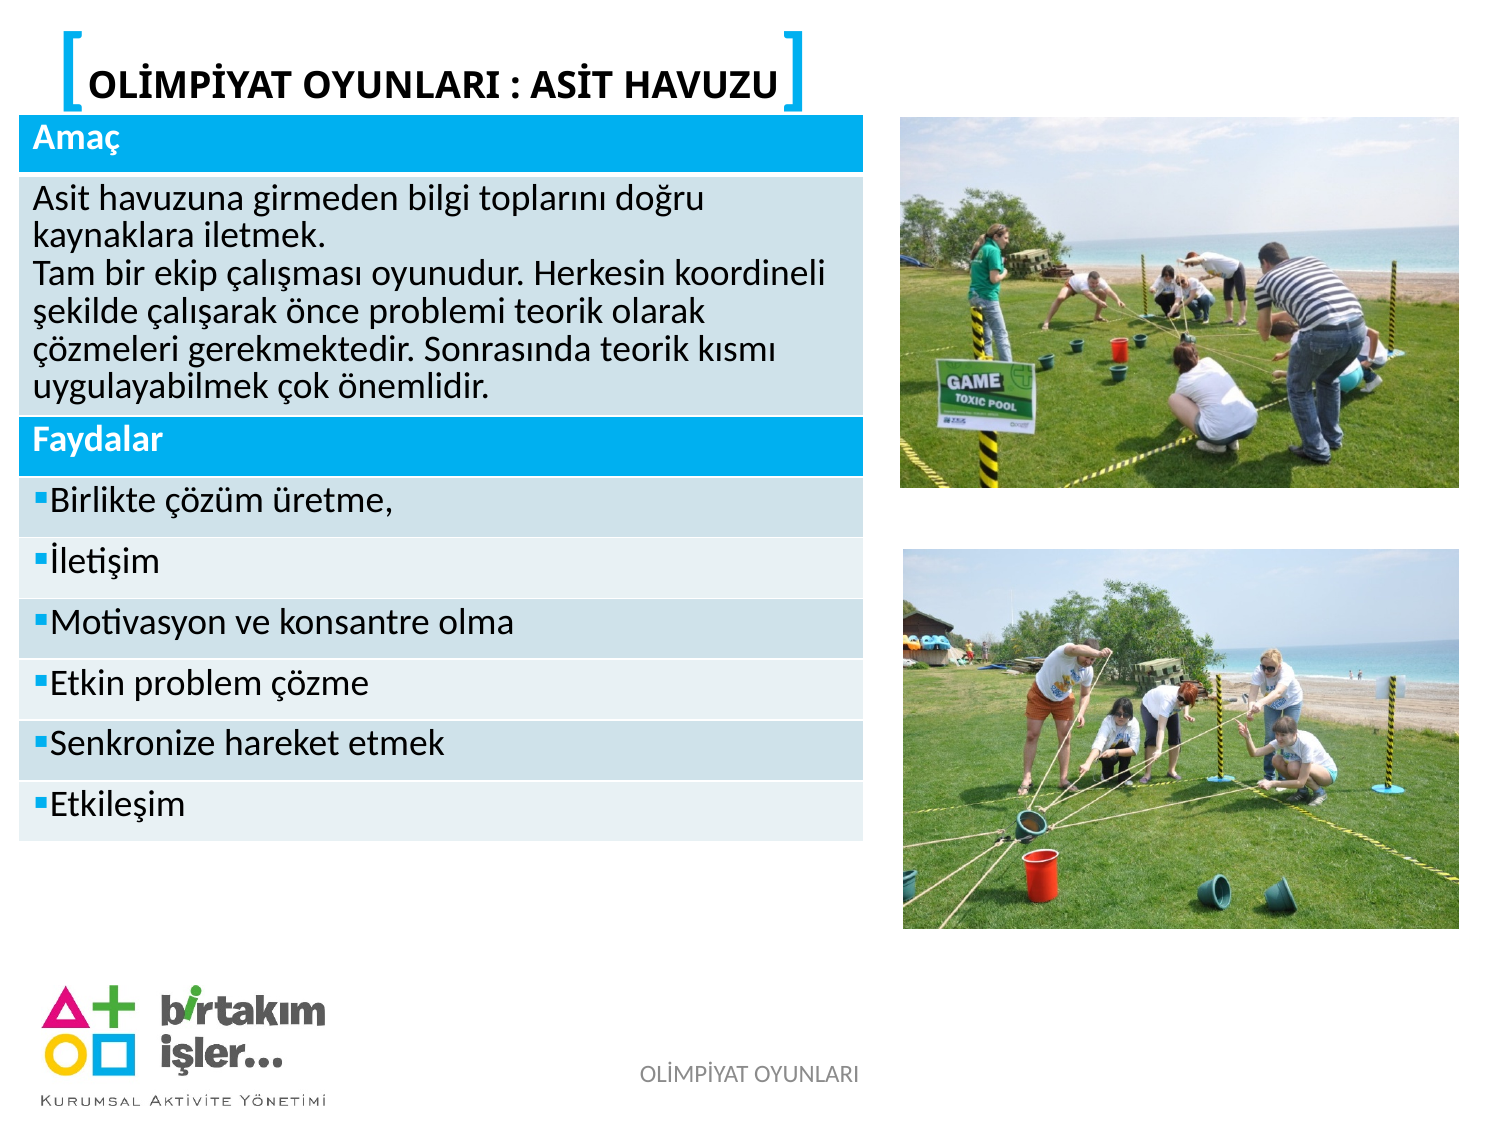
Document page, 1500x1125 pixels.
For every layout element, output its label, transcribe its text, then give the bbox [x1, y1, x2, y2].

table_cell Asit havuzuna girmeden bilgi toplarını doğru kaynaklara iletmek. Tam bir ekip çalışması oyunudur. Herkesin koordineli şekilde çalışarak önce problemi teorik olarak çözmeleri gerekmektedir. Sonrasında teorik kısmı uygulayabilmek çok önemlidir. [19, 177, 863, 415]
table_cell Etkin problem çözme [19, 660, 863, 719]
table_header Amaç [19, 115, 863, 172]
footer OLİMPİYAT OYUNLARI [512, 1042, 988, 1103]
table_cell Senkronize hareket etmek [19, 721, 863, 780]
table_cell İletişim [19, 538, 863, 598]
text_box [OLİMPİYAT OYUNLARI : ASİT HAVUZU] [42, 0, 825, 113]
picture [903, 549, 1459, 929]
table_cell Faydalar [19, 417, 863, 476]
table_cell Motivasyon ve konsantre olma [19, 599, 863, 658]
picture [900, 117, 1459, 488]
table_cell Etkileşim [19, 782, 863, 841]
table_cell Birlikte çözüm üretme, [19, 478, 863, 537]
picture [41, 985, 326, 1107]
